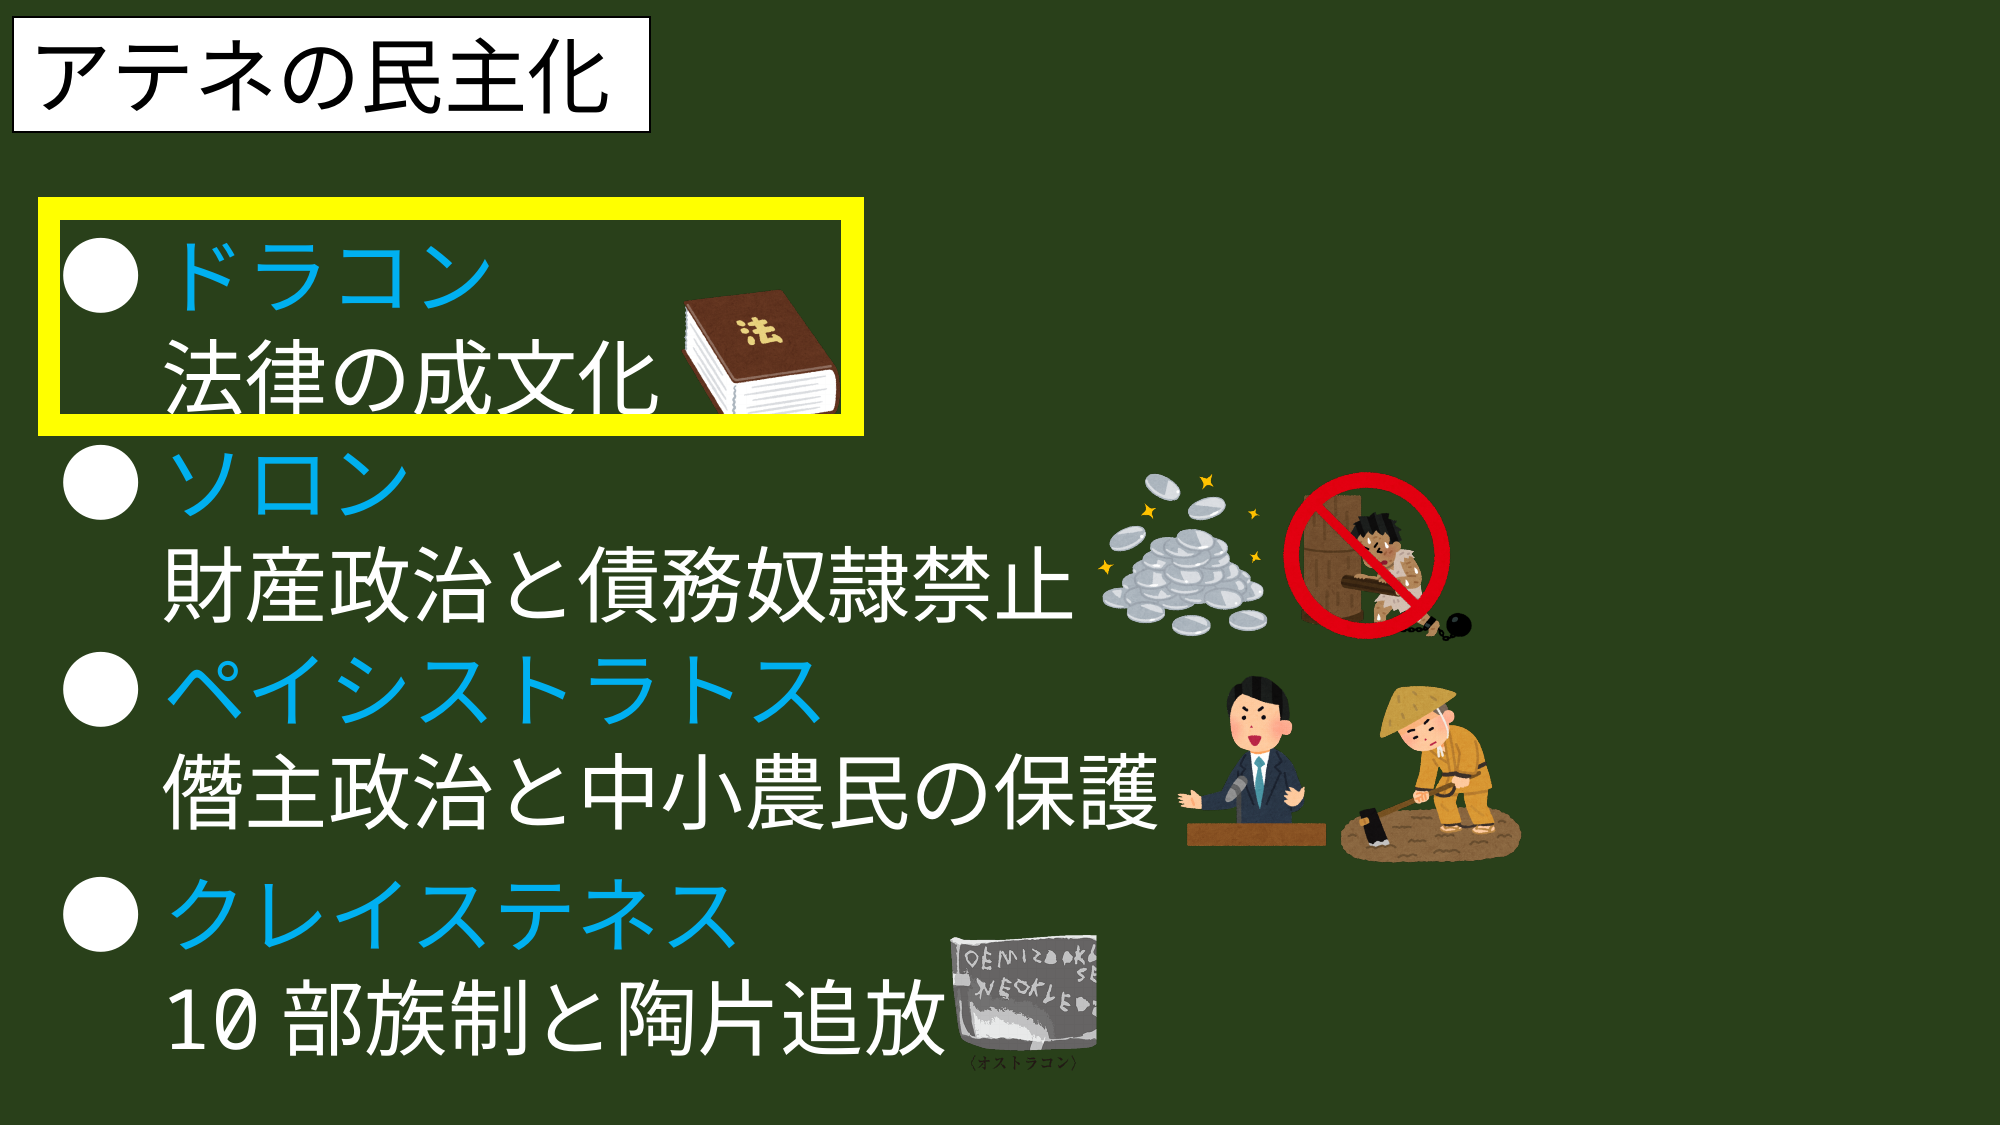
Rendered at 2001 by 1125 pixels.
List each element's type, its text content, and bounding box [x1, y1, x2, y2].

text_box ●ドラコン [60, 220, 532, 332]
text_box ●ソロン [45, 436, 532, 539]
text_box 10部族制と陶片追放 [147, 958, 737, 1074]
picture [737, 913, 1299, 1090]
picture [1166, 672, 1526, 869]
text_box [38, 197, 864, 436]
picture [1095, 466, 1272, 643]
picture [1278, 469, 1475, 651]
picture [677, 276, 845, 444]
text_box ●ペイシストラトス [45, 630, 882, 745]
text_box ●クレイステネス [45, 855, 882, 970]
text_box 法律の成文化 [146, 319, 677, 414]
text_box アテネの民主化 [12, 16, 651, 133]
text_box 財産政治と債務奴隷禁止 [146, 525, 1095, 641]
text_box 僭主政治と中小農民の保護 [146, 732, 1166, 848]
